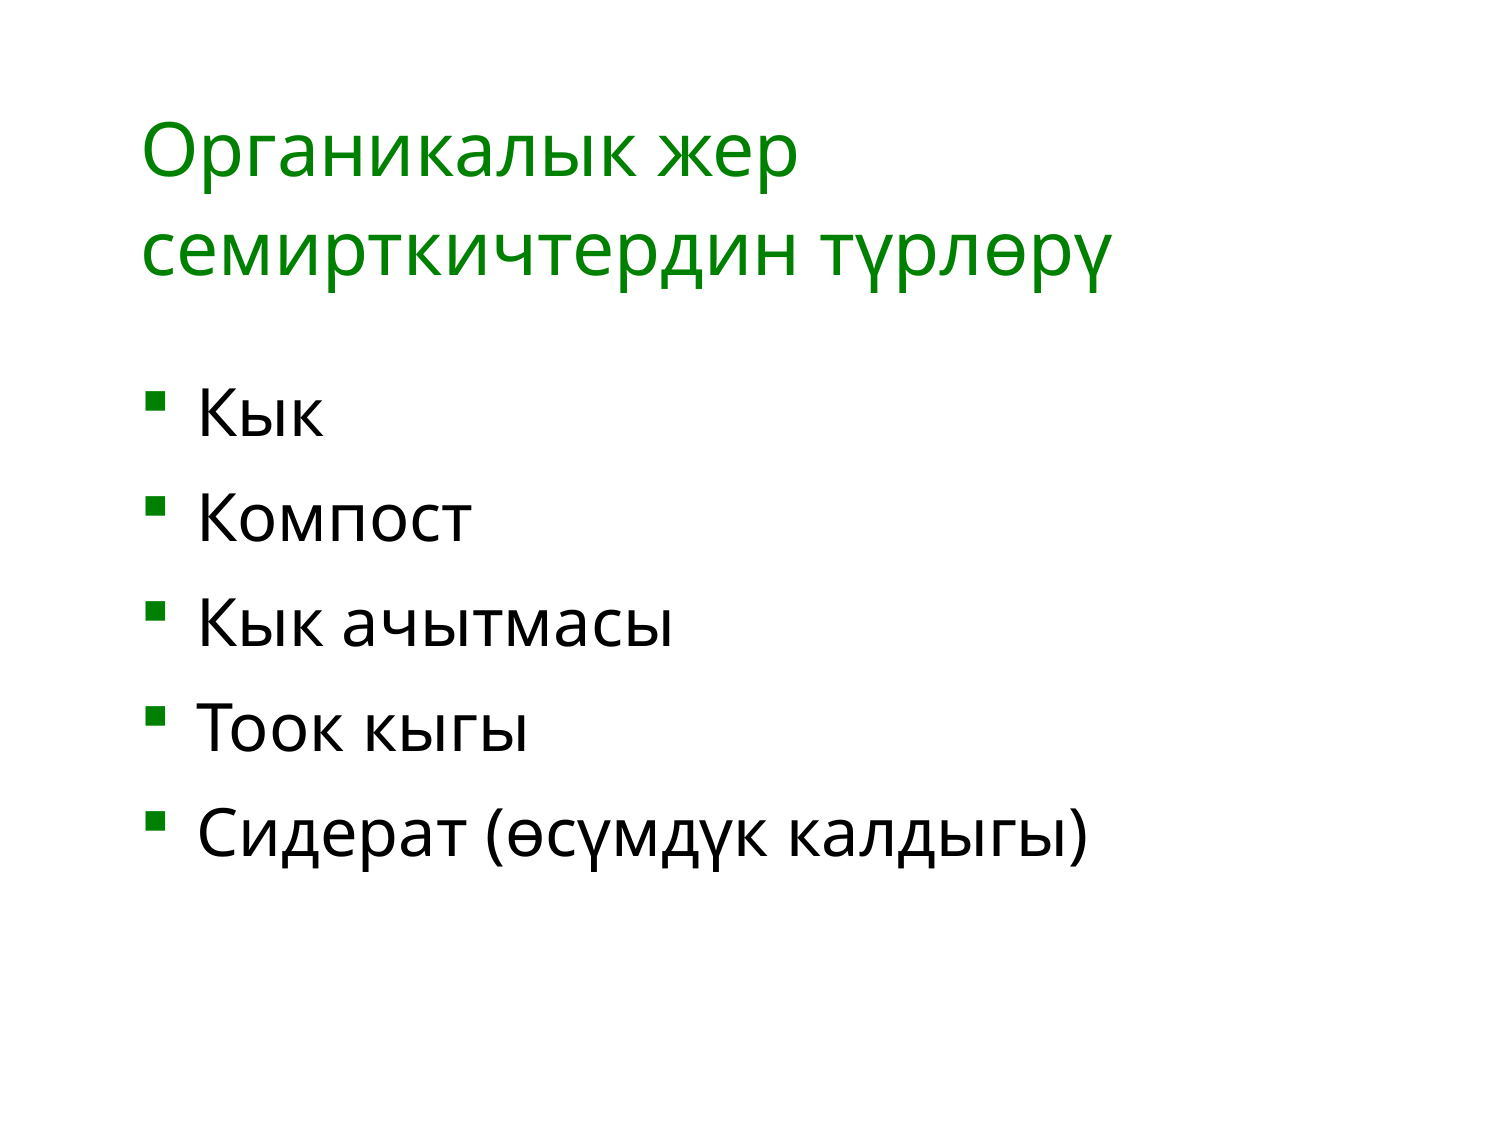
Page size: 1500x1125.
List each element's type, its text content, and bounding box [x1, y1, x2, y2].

title Органикалык жер семирткичтердин түрлөрү [125, 132, 1325, 250]
list Кык Компост Кык ачытмасы Тоок кыгы Сидерат (өсүмдүк калдыгы) [125, 362, 1413, 1050]
